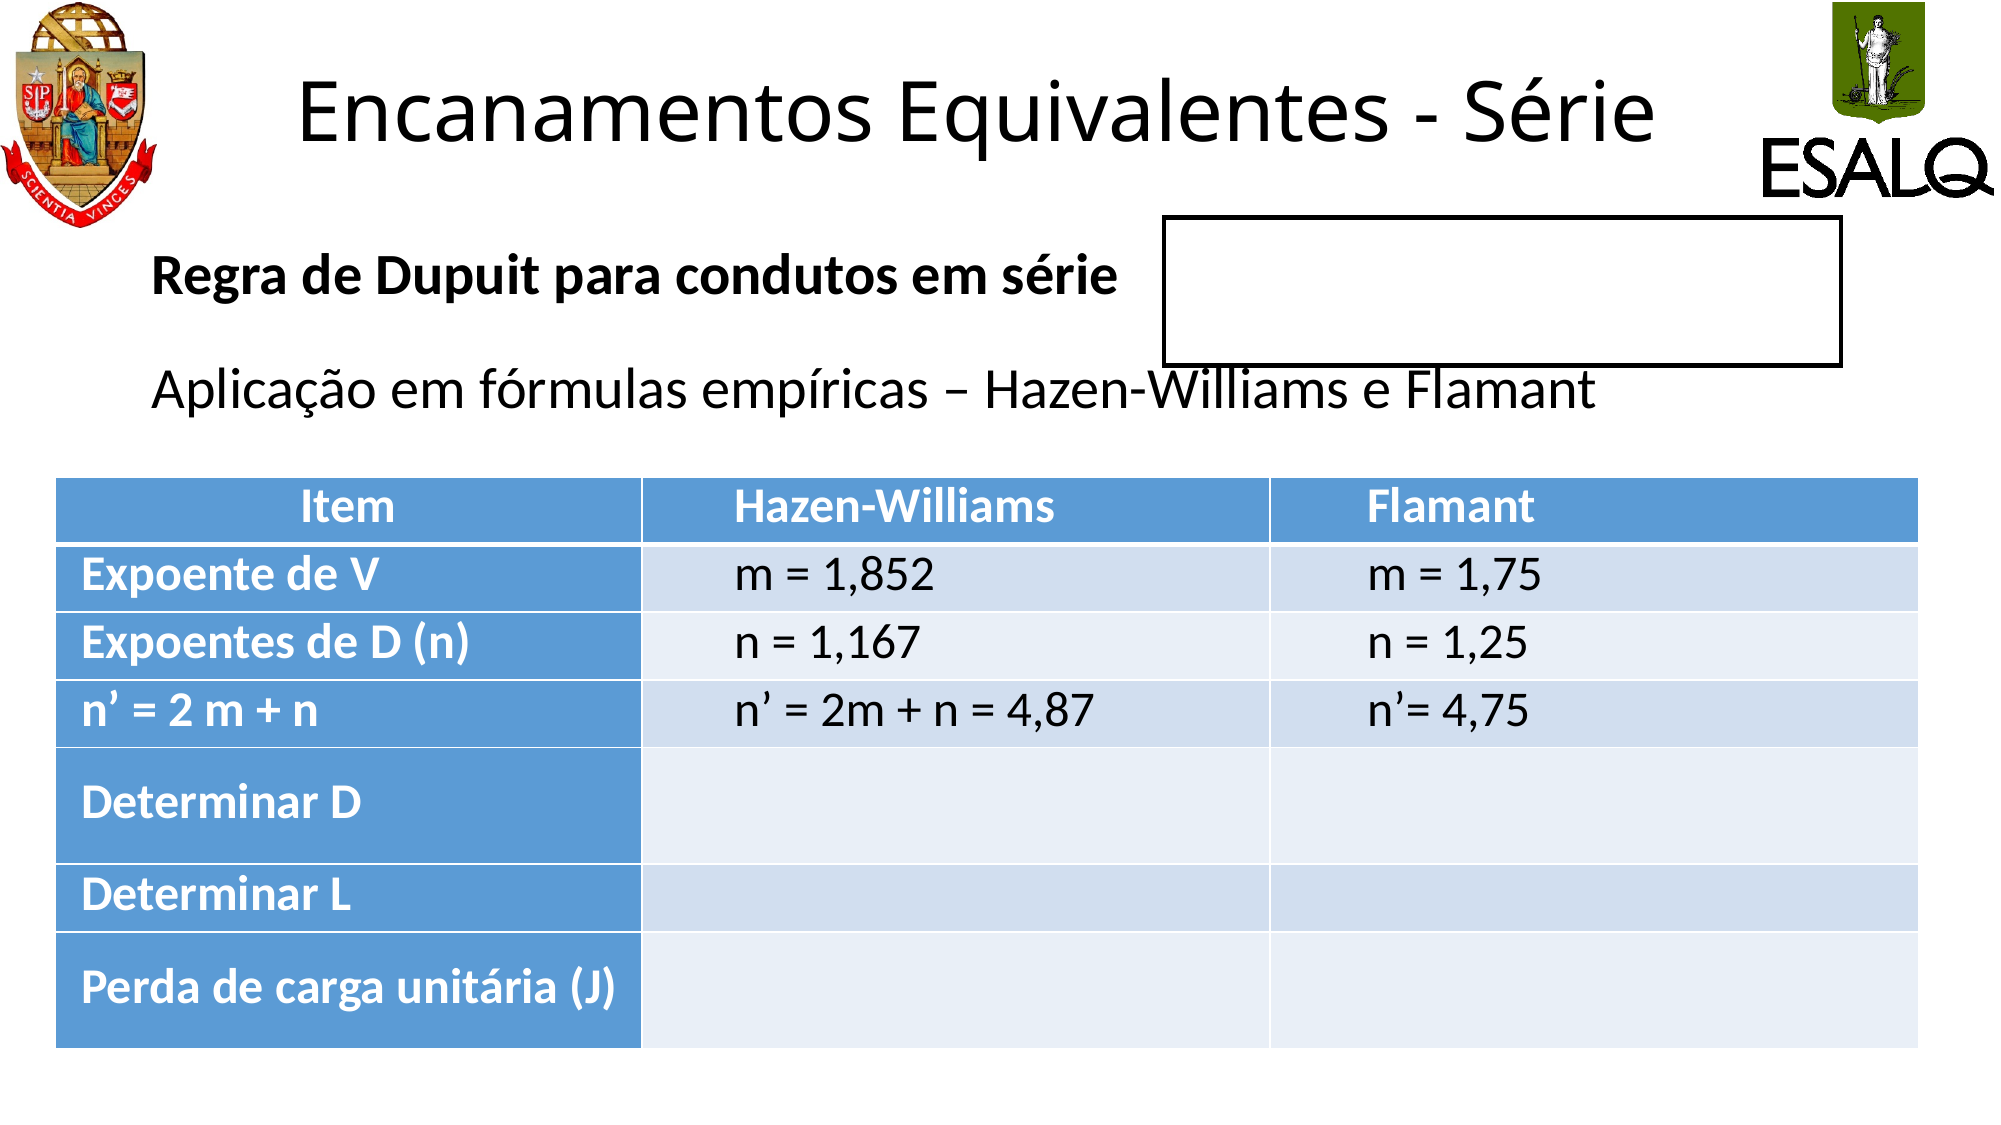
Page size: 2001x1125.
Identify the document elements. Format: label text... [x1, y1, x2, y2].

title Encanamentos Equivalentes - Série [208, 40, 1747, 188]
text_box [1163, 217, 1841, 366]
picture [0, 2, 157, 228]
picture [1763, 2, 1994, 198]
